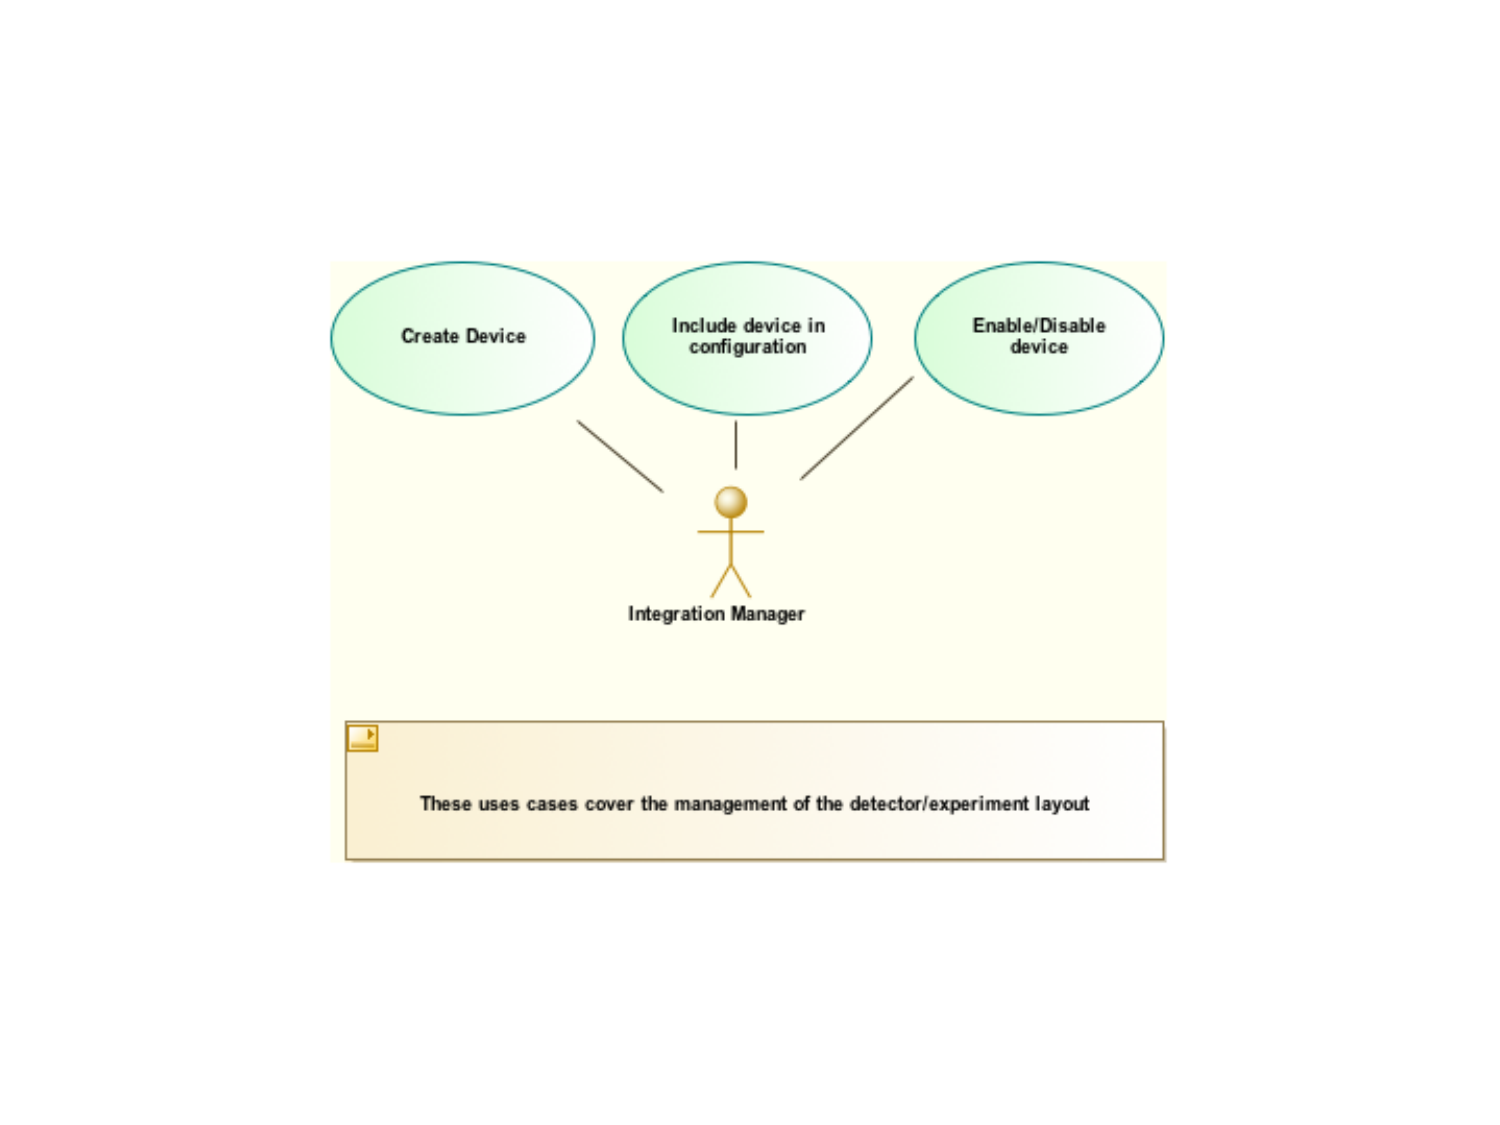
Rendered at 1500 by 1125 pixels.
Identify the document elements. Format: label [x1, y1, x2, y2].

picture [310, 241, 1188, 884]
